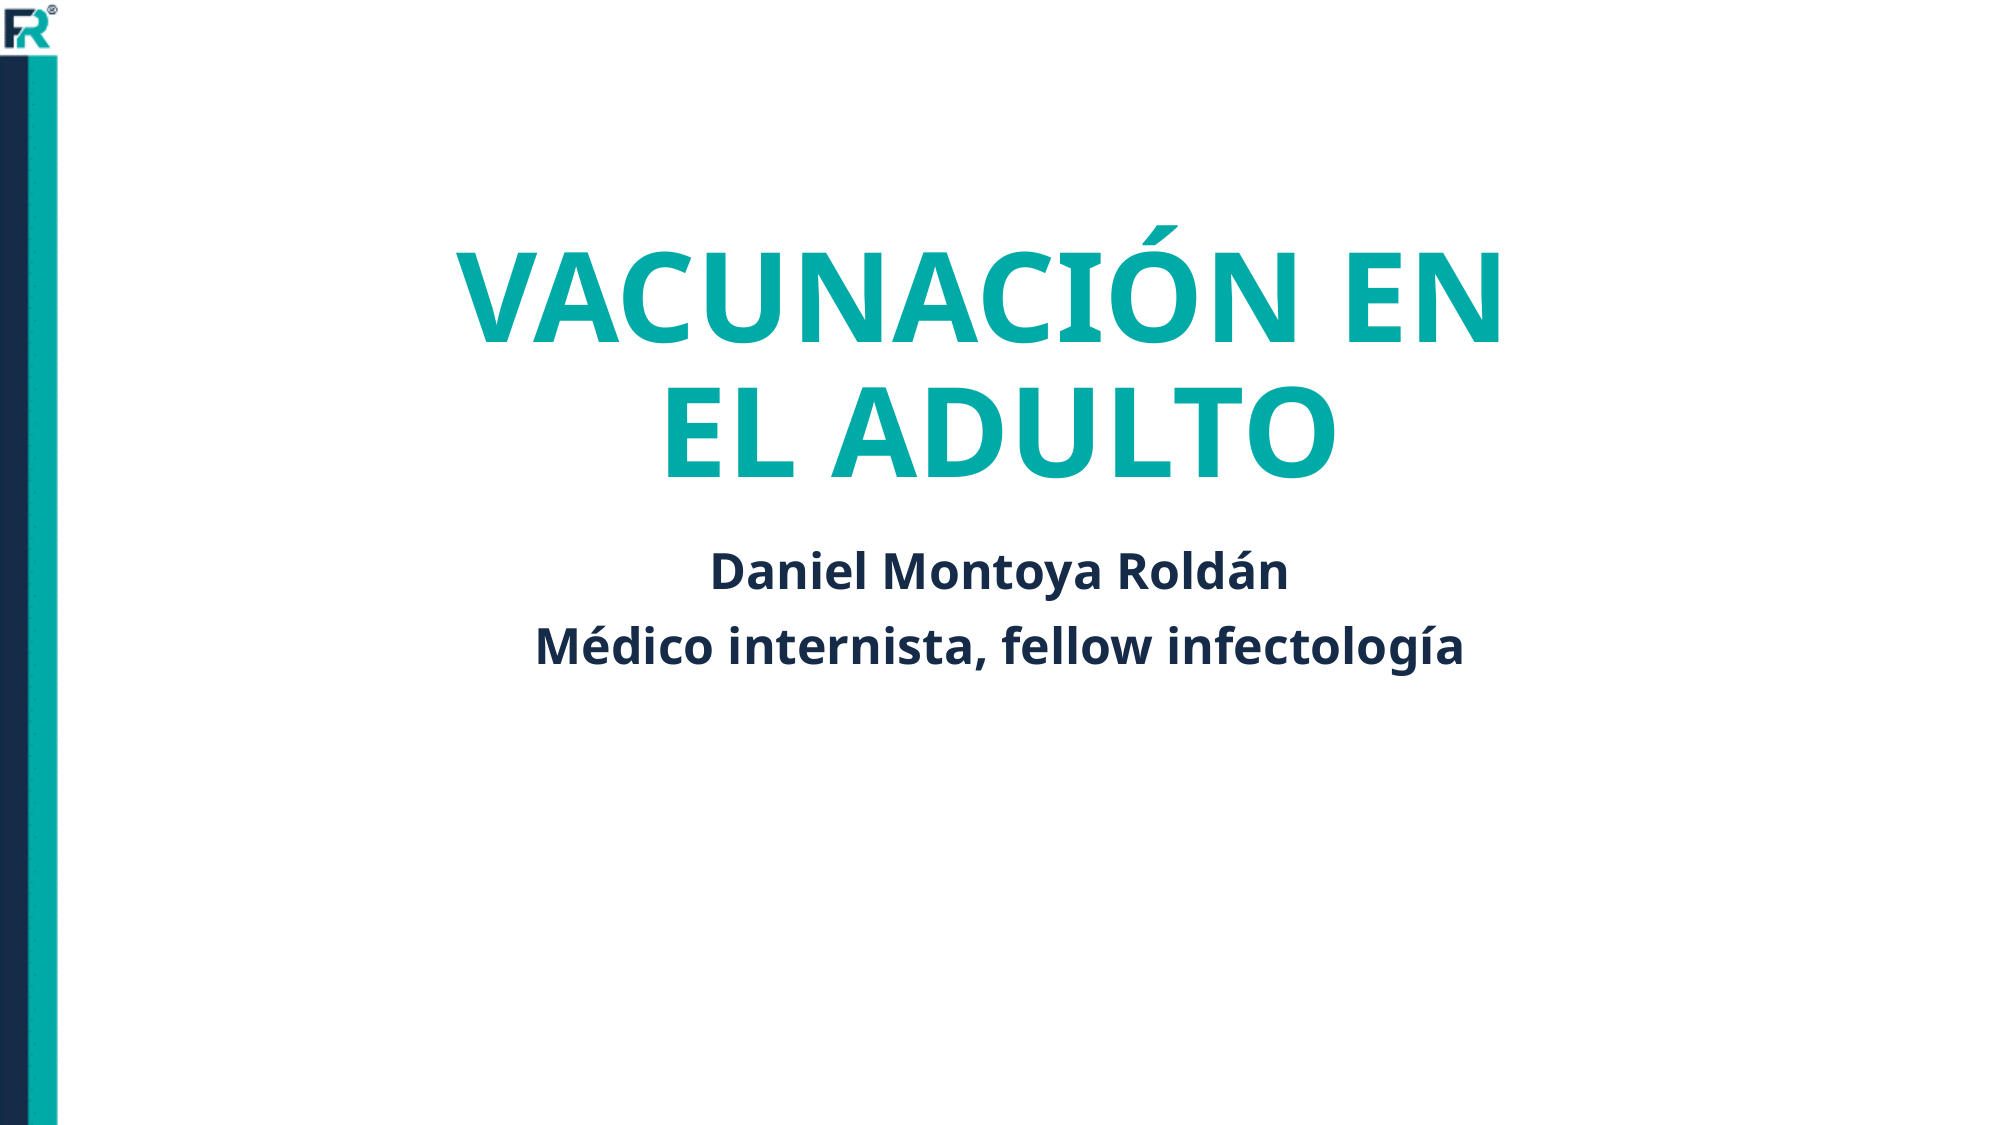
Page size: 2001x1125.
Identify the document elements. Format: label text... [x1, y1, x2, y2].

subtitle Daniel Montoya Roldán Médico internista, fellow infectología [456, 538, 1544, 811]
picture [0, 0, 2001, 1125]
title VACUNACIÓN EN EL ADULTO [249, 120, 1750, 513]
